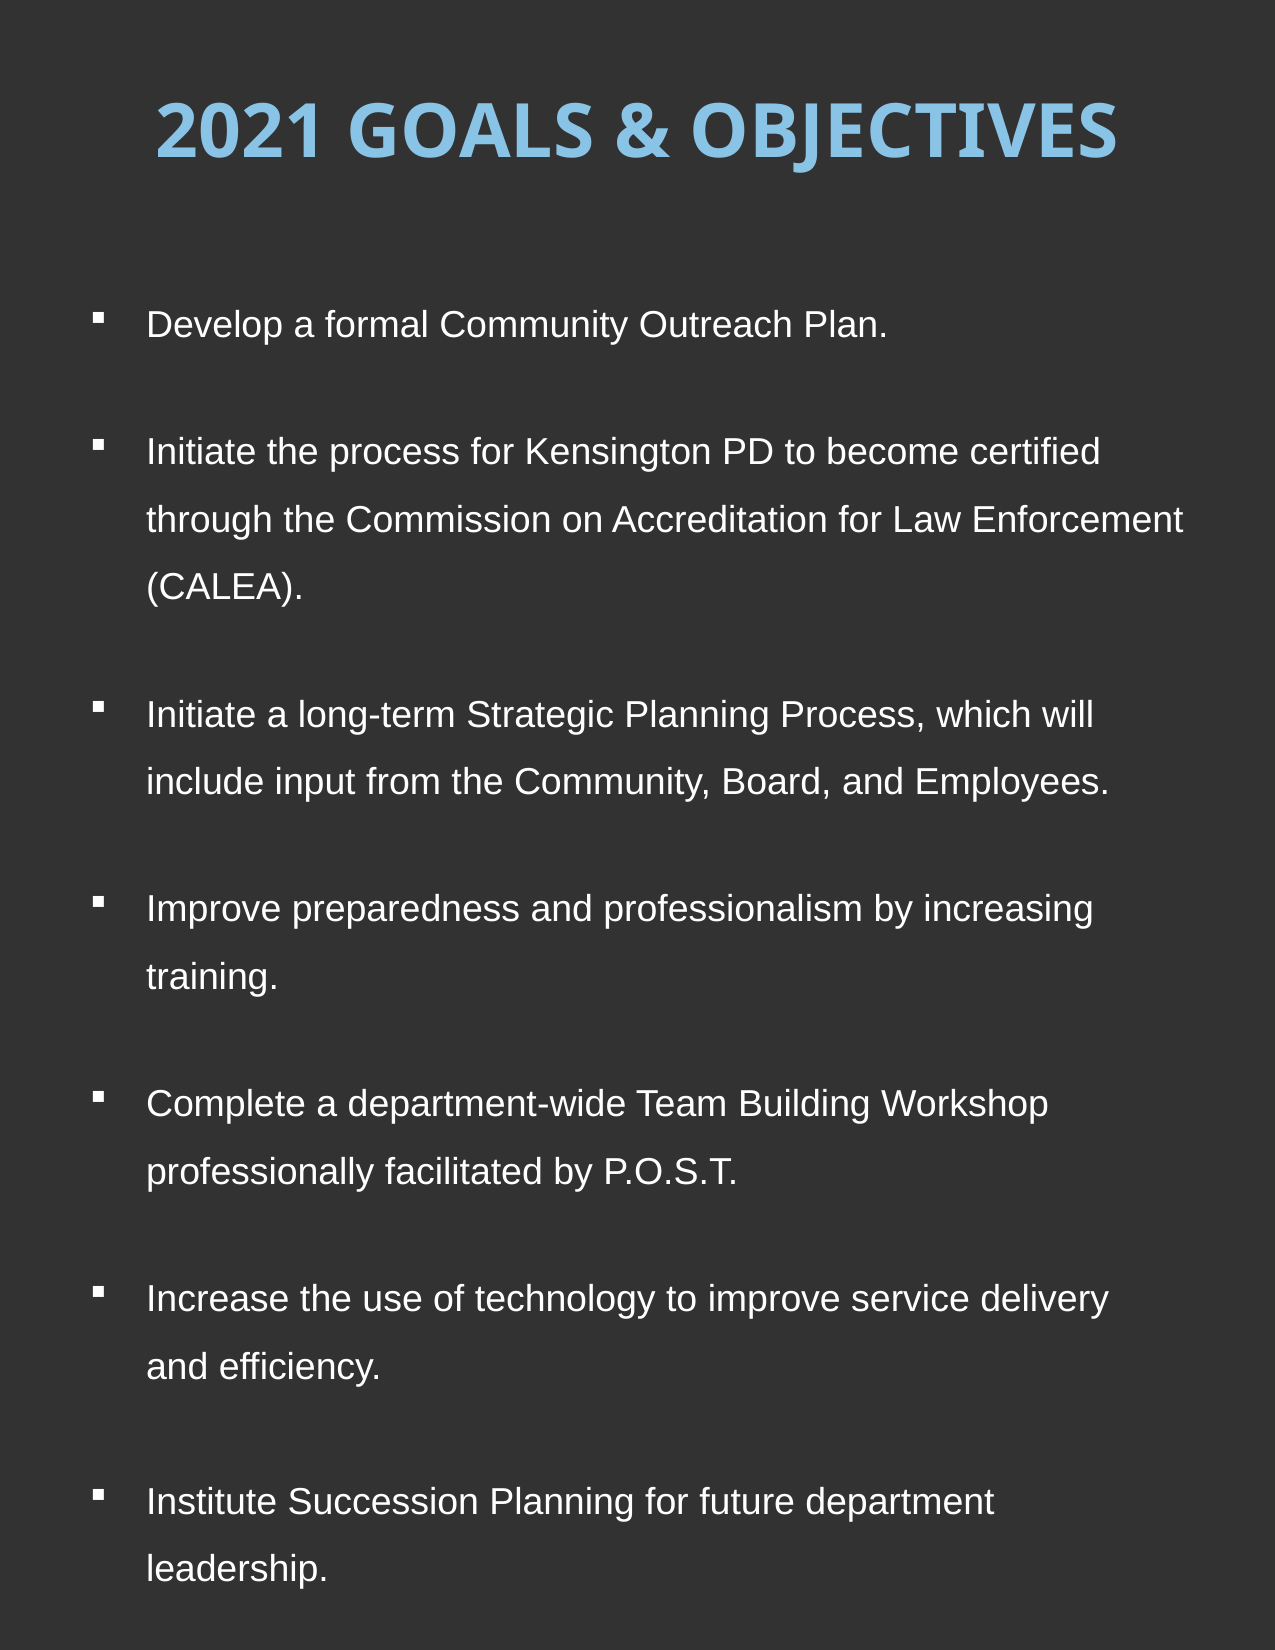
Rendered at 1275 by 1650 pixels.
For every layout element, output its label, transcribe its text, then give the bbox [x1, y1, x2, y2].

text_box 2021 GOALS & OBJECTIVES Develop a formal Community Outreach Plan. Initiate the process for Kensington PD to become certified through the Commission on Accreditation for Law Enforcement (CALEA). Initiate a long-term Strategic Planning Process, which will include input from the Community, Board, and Employees. Improve preparedness and professionalism by increasing training. Complete a department-wide Team Building Workshop professionally facilitated by P.O.S.T. Increase the use of technology to improve service delivery and efficiency. Institute Succession Planning for future department leadership. [74, 75, 1200, 1597]
